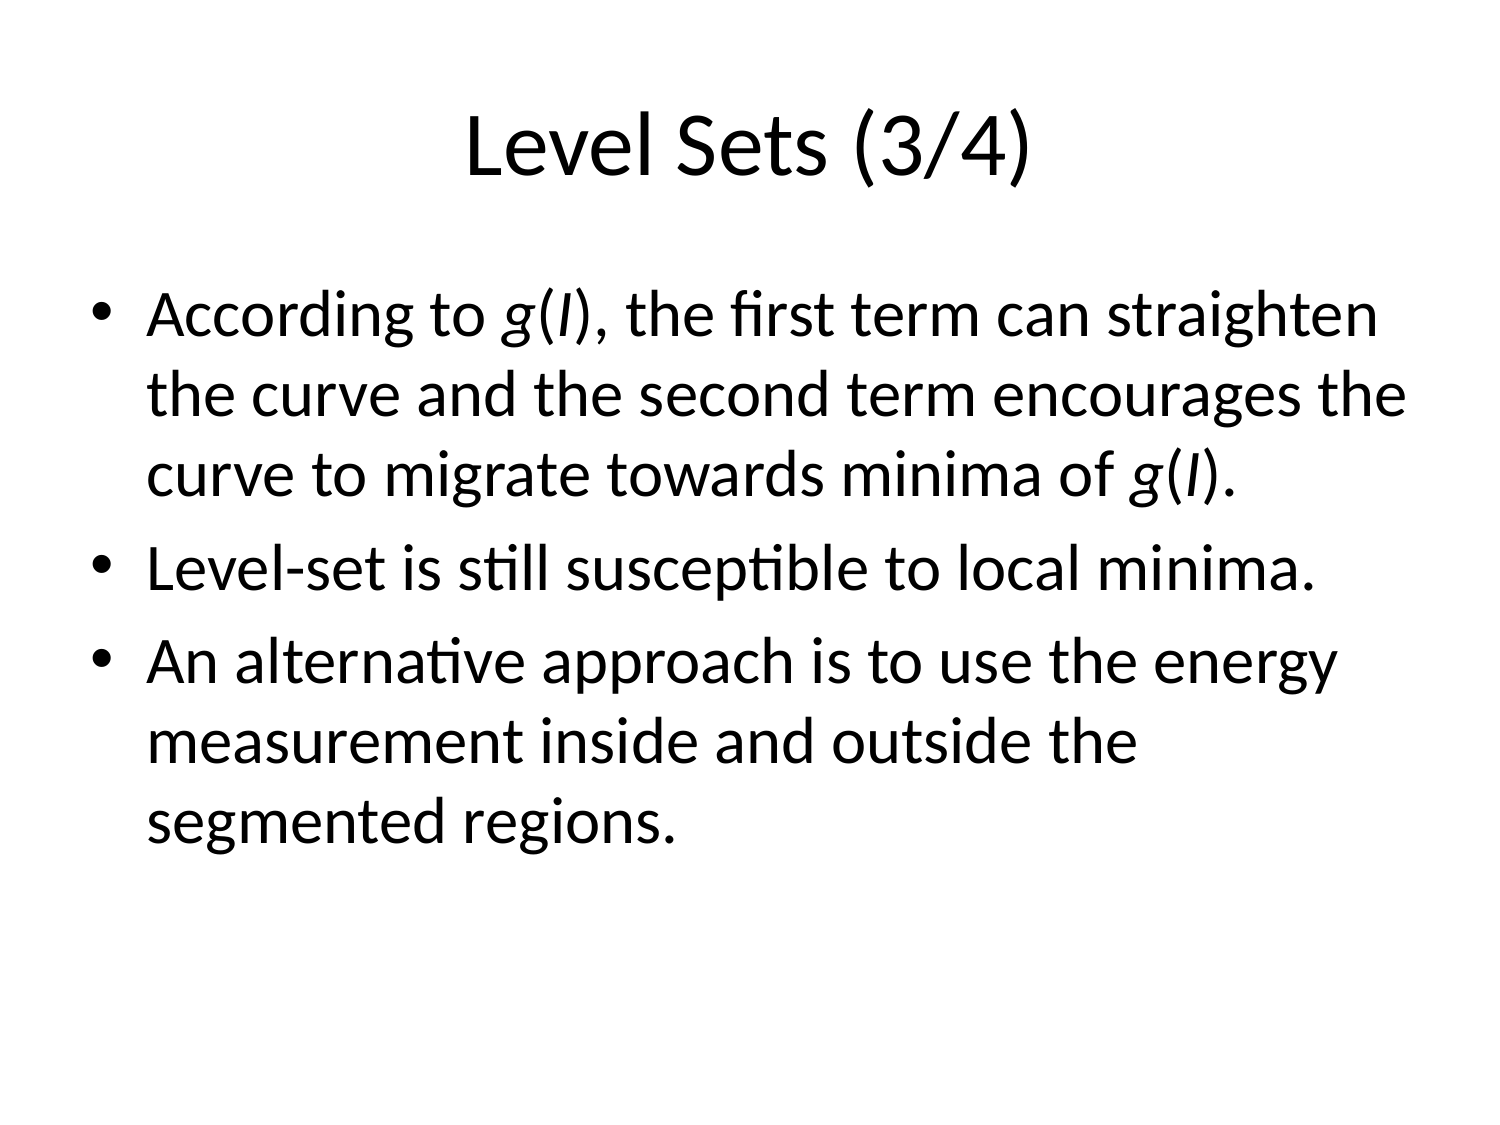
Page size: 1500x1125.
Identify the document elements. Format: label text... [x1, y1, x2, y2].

title Level Sets (3/4) [75, 45, 1425, 233]
list According to g(I), the first term can straighten the curve and the second term encourages the curve to migrate towards minima of g(I). Level-set is still susceptible to local minima. An alternative approach is to use the energy measurement inside and outside the segmented regions. [75, 262, 1425, 1005]
